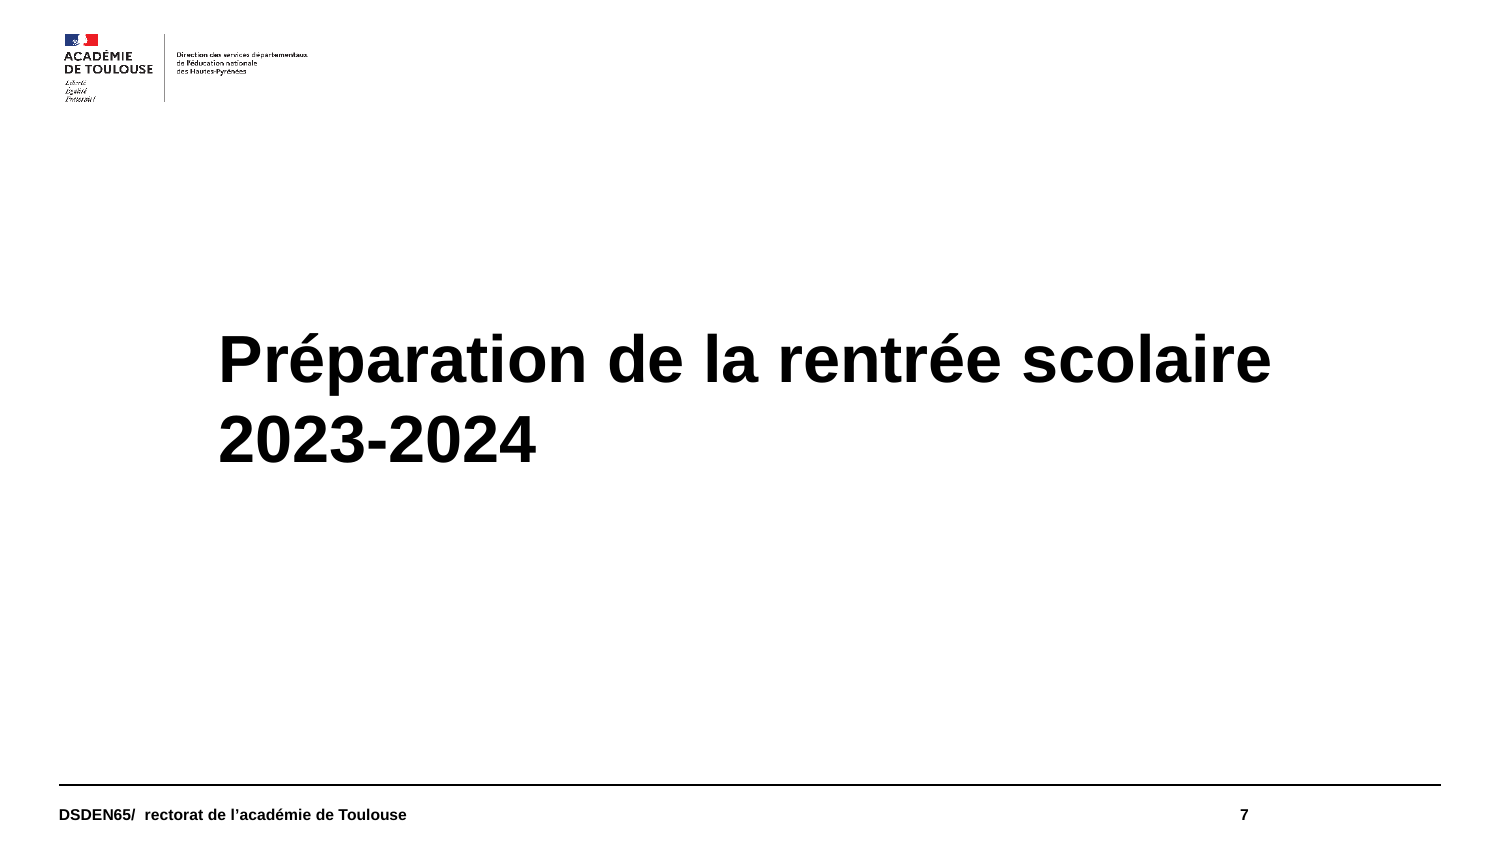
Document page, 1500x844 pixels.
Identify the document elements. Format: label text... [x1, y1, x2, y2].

footer DSDEN65/ rectorat de l’académie de Toulouse [59, 784, 1027, 844]
picture [53, 22, 319, 113]
slide_number 7 [1027, 784, 1249, 844]
list Préparation de la rentrée scolaire 2023-2024 [218, 315, 1365, 525]
